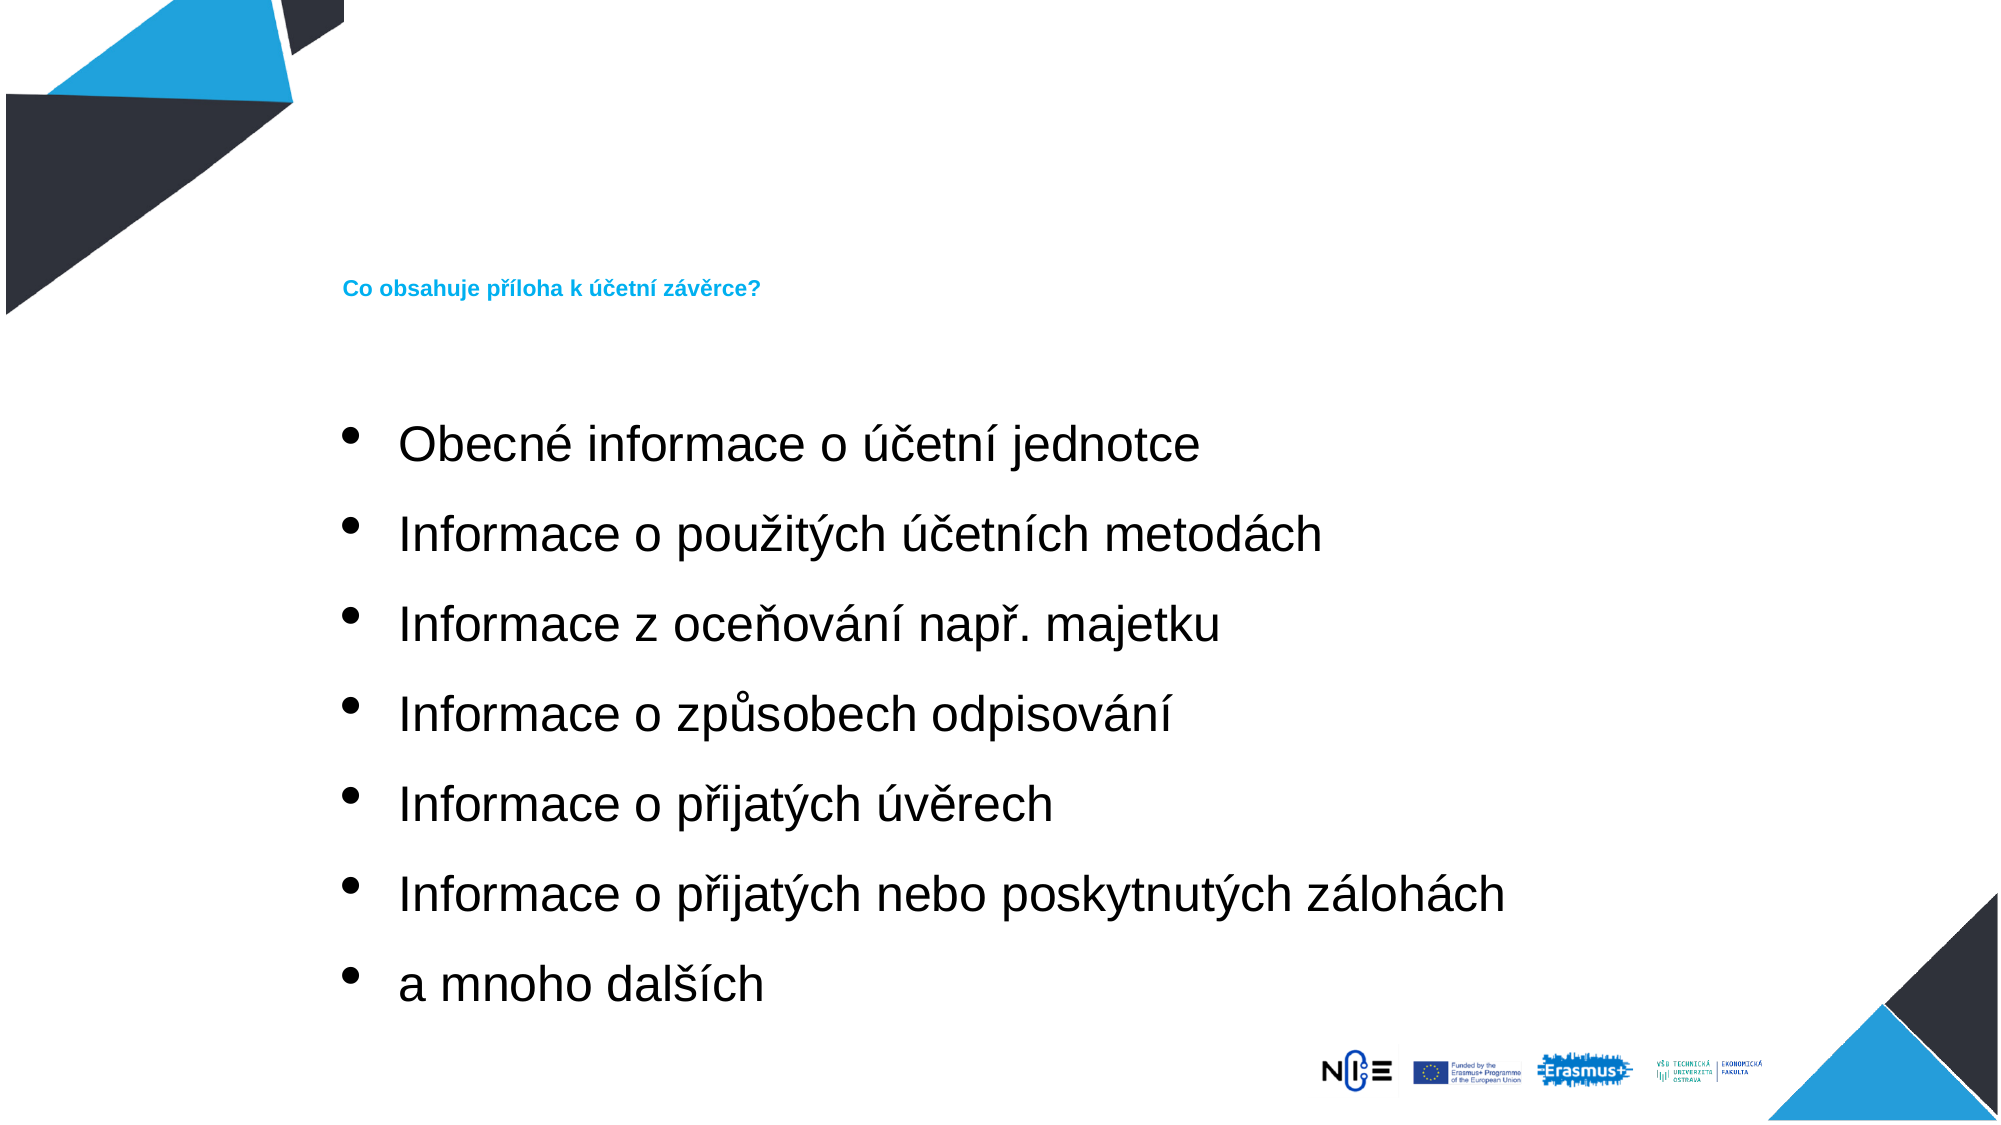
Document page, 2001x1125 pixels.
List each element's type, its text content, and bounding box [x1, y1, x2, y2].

picture [6, 0, 344, 318]
text_box Obecné informace o účetní jednotce Informace o použitých účetních metodách Informace z oceňování např. majetku Informace o způsobech odpisování Informace o přijatých úvěrech Informace o přijatých nebo poskytnutých zálohách a mnoho dalších [327, 314, 1627, 1020]
title Co obsahuje příloha k účetní závěrce? [327, 219, 1916, 362]
picture [1308, 888, 2000, 1125]
